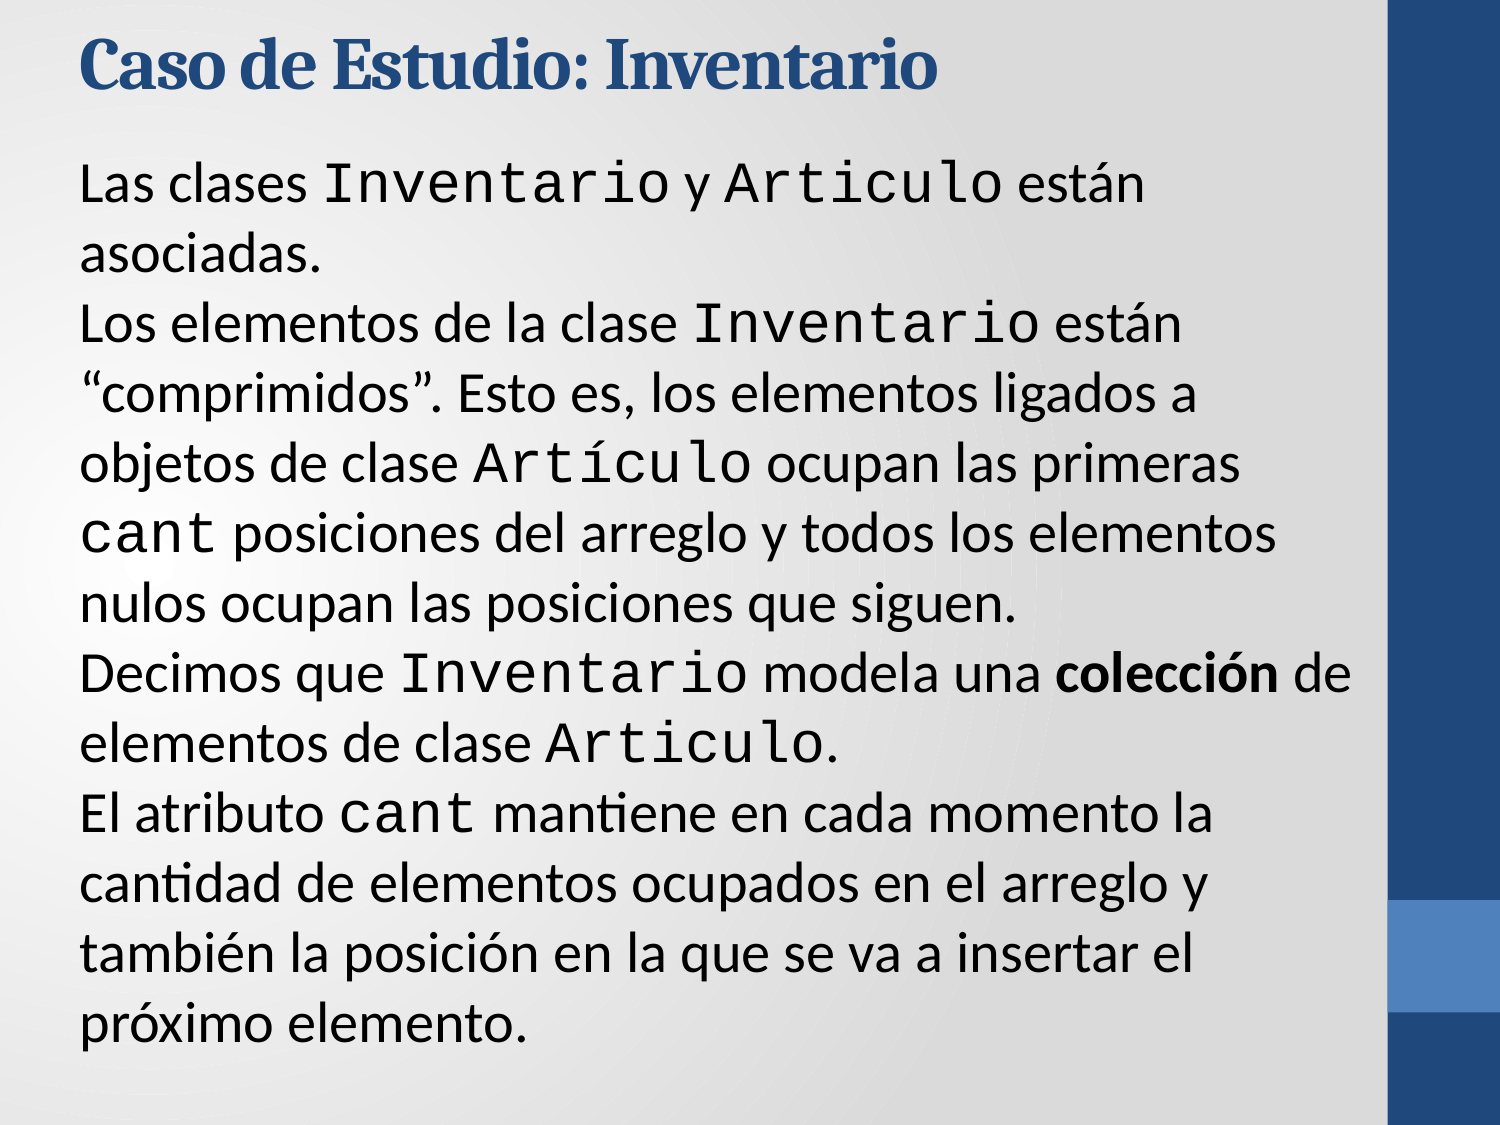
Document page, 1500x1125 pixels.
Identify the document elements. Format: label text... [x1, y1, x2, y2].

text_box Caso de Estudio: Inventario [64, 7, 1303, 121]
text_box Las clases Inventario y Articulo están asociadas. Los elementos de la clase Inventario están “comprimidos”. Esto es, los elementos ligados a objetos de clase Artículo ocupan las primeras cant posiciones del arreglo y todos los elementos nulos ocupan las posiciones que siguen. Decimos que Inventario modela una colección de elementos de clase Articulo. El atributo cant mantiene en cada momento la cantidad de elementos ocupados en el arreglo y también la posición en la que se va a insertar el próximo elemento. [64, 137, 1376, 1062]
